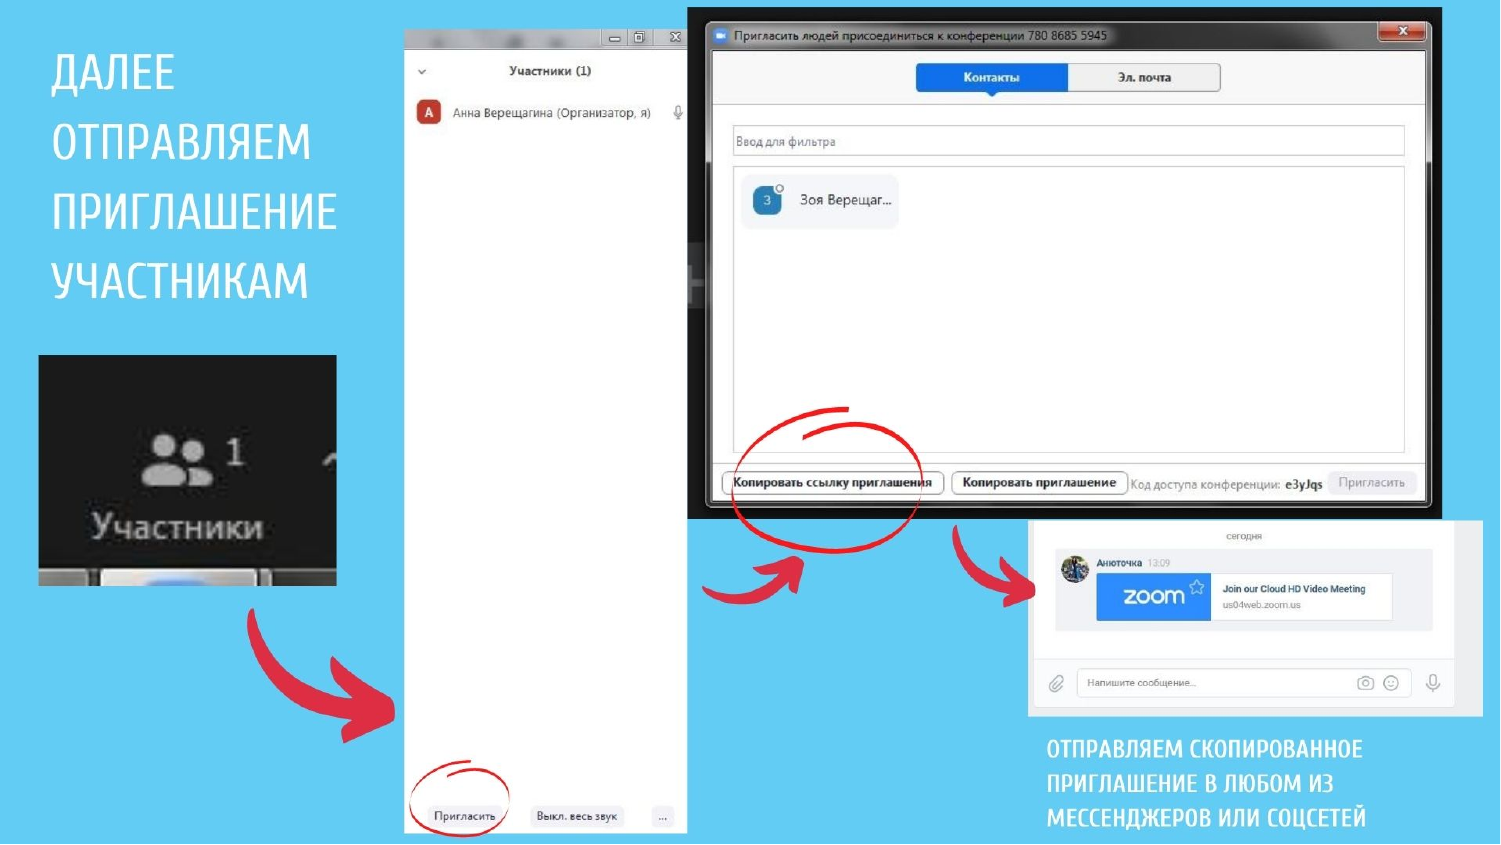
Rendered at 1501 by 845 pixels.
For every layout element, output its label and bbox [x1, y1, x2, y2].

list [0, 0, 1501, 844]
